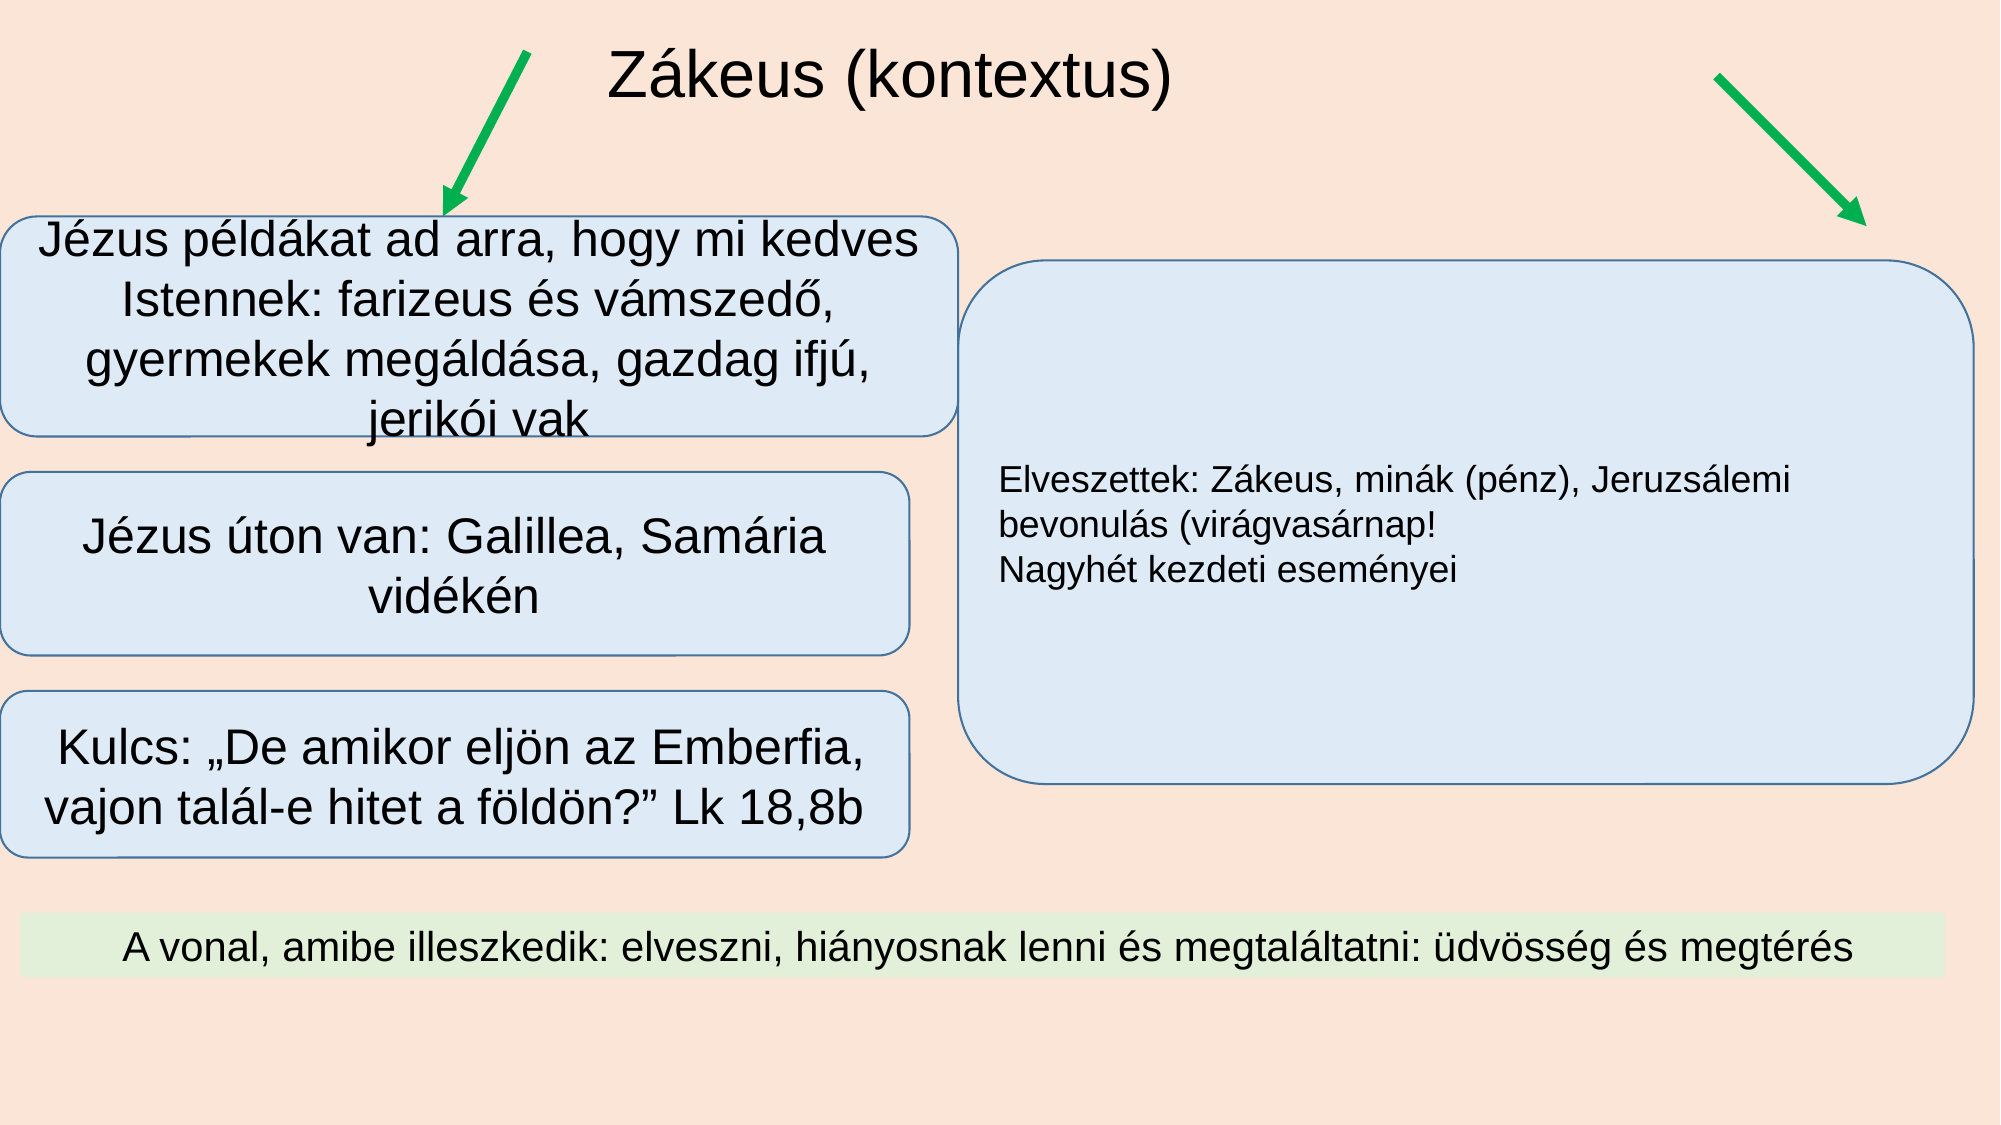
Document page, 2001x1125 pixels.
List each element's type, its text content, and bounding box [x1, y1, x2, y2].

text_box Elveszettek: Zákeus, minák (pénz), Jeruzsálemi bevonulás (virágvasárnap! Nagyhét kezdeti eseményei [957, 259, 1975, 786]
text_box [442, 51, 528, 217]
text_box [1716, 76, 1867, 227]
text_box Jézus példákat ad arra, hogy mi kedves Istennek: farizeus és vámszedő, gyermekek megáldása, gazdag ifjú, jerikói vak [0, 215, 960, 438]
text_box Zákeus (kontextus) [592, 32, 1717, 159]
text_box Kulcs: „De amikor eljön az Emberfia, vajon talál-e hitet a földön?” Lk 18,8b [0, 689, 911, 859]
text_box Jézus úton van: Galillea, Samária vidékén [0, 470, 911, 657]
text_box A vonal, amibe illeszkedik: elveszni, hiányosnak lenni és megtaláltatni: üdvösség és megtérés [20, 912, 1946, 978]
